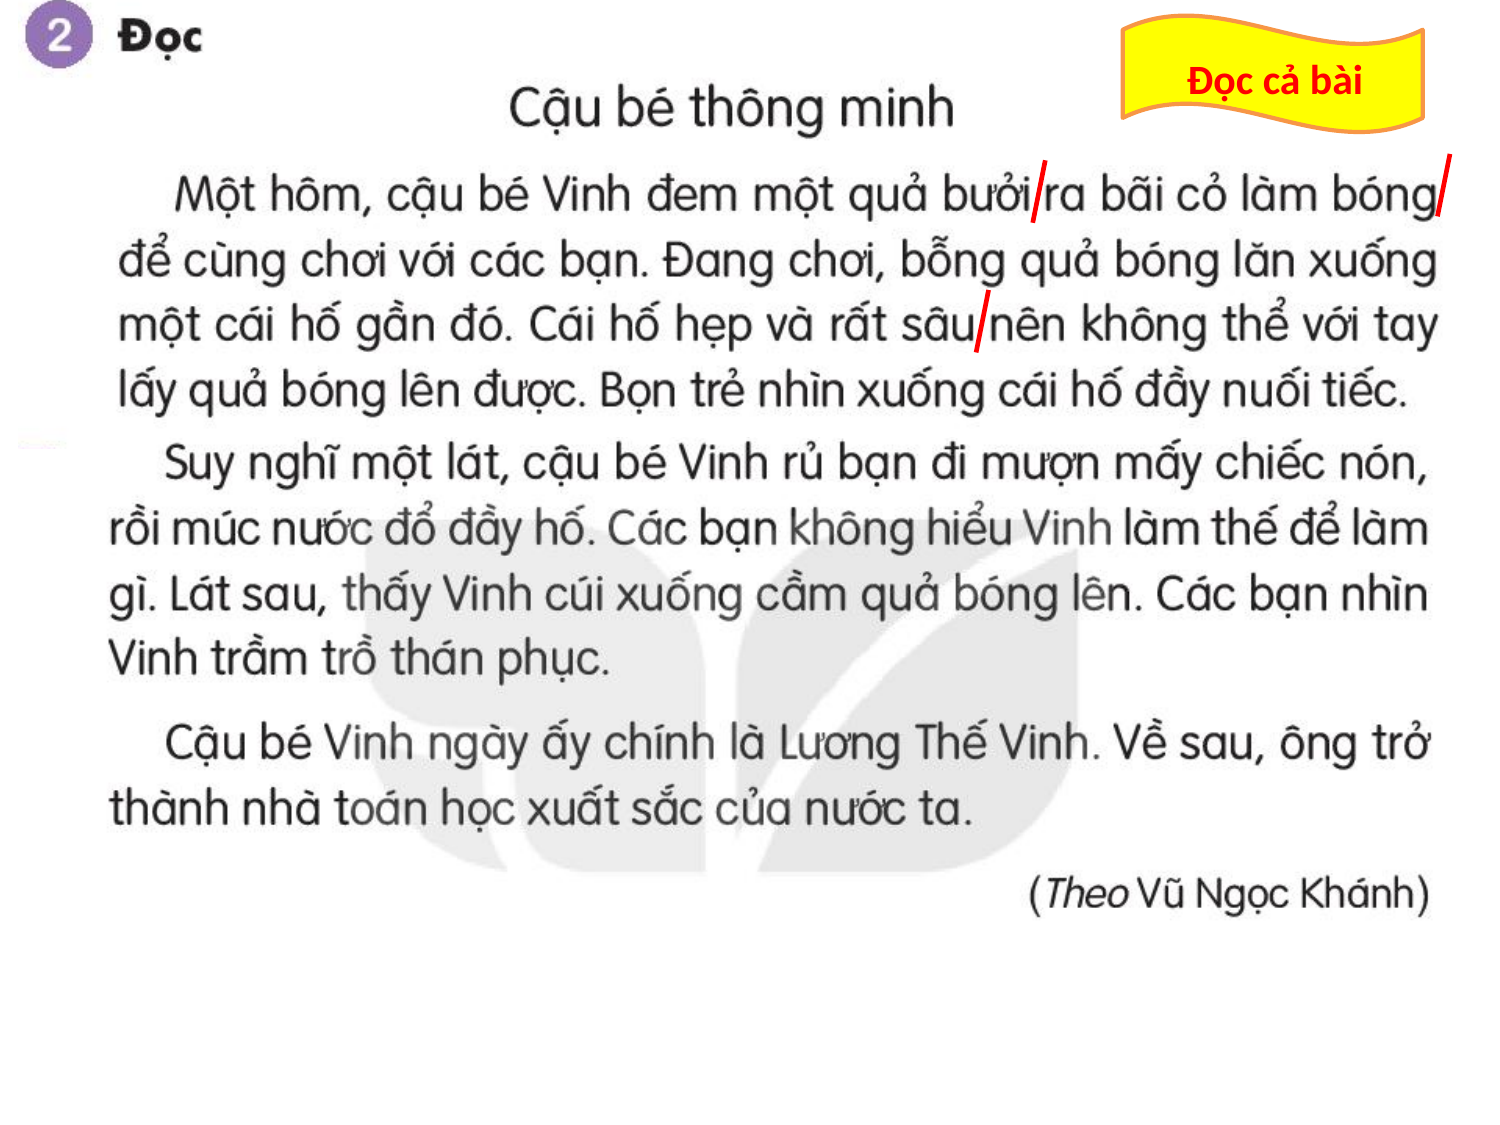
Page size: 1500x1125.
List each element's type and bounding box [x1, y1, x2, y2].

picture [18, 0, 1500, 933]
text_box [975, 289, 989, 353]
text_box [1032, 159, 1046, 223]
text_box [1437, 153, 1451, 217]
